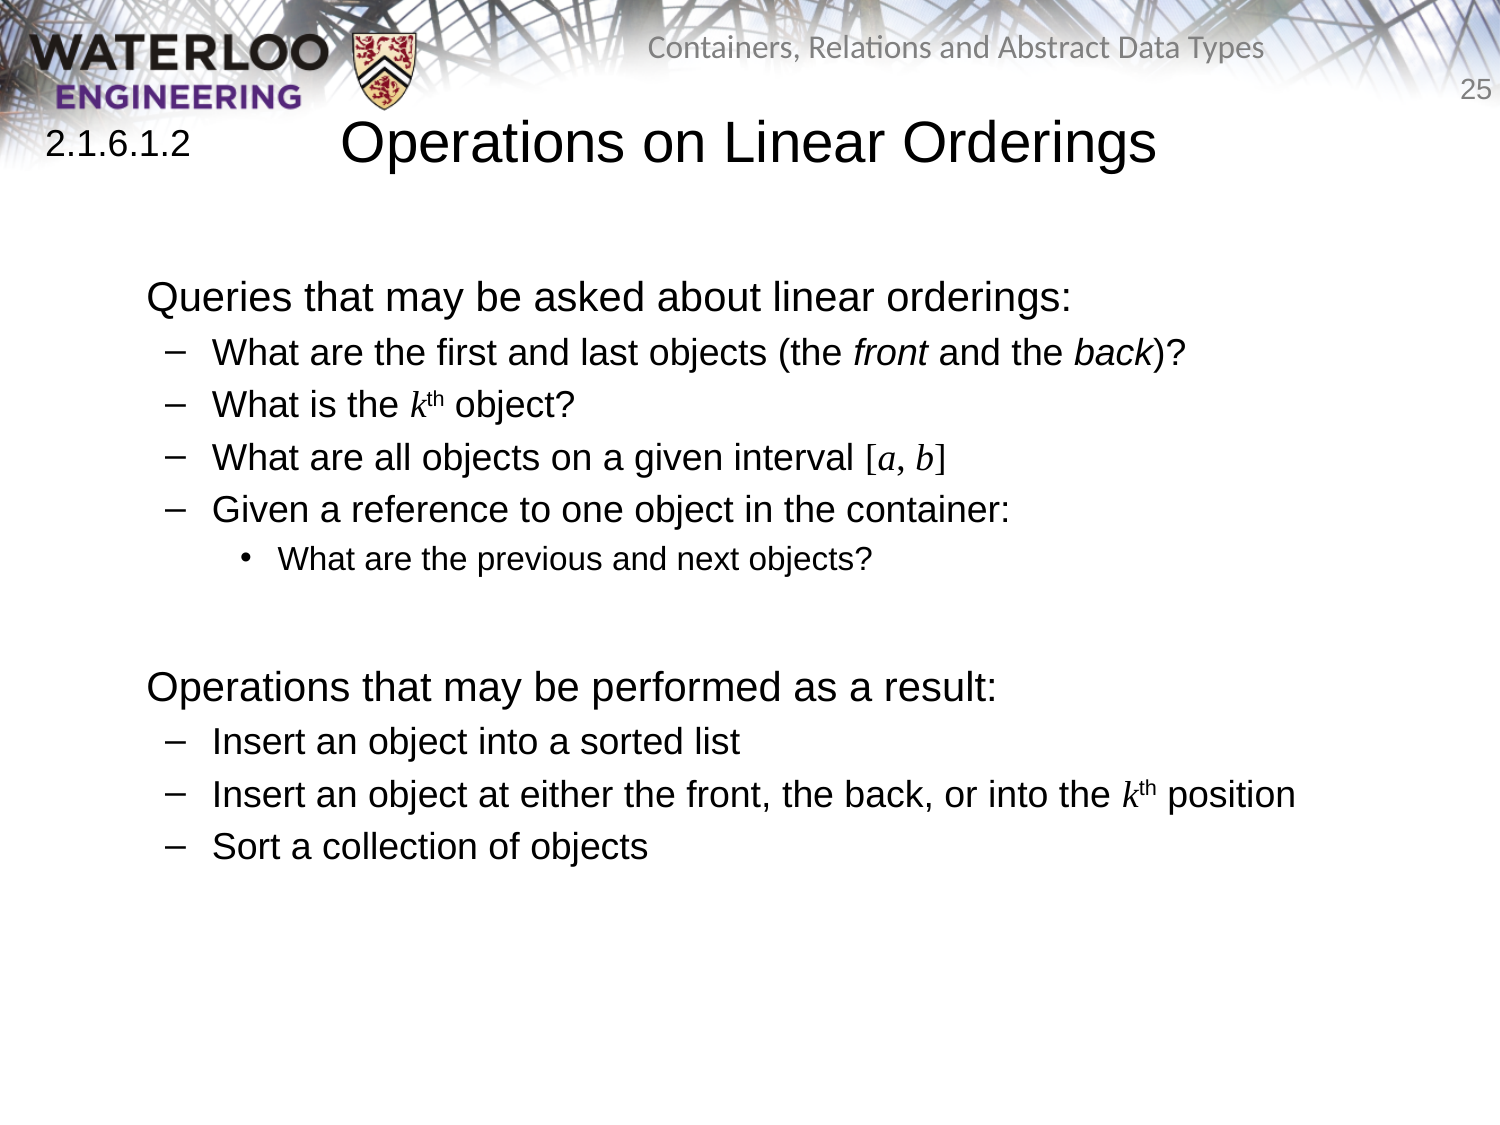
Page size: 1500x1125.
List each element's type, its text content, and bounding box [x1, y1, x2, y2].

list Queries that may be asked about linear orderings: What are the first and last objects (the front and the back)? What is the kth object? What are all objects on a given interval [a, b] Given a reference to one object in the container: What are the previous and next objects? Operations that may be performed as a result: Insert an object into a sorted list Insert an object at either the front, the back, or into the kth position Sort a collection of objects [74, 262, 1426, 1006]
title Operations on Linear Orderings [74, 44, 1426, 233]
text_box 2.1.6.1.2 [30, 111, 206, 172]
picture [0, 0, 1500, 1125]
